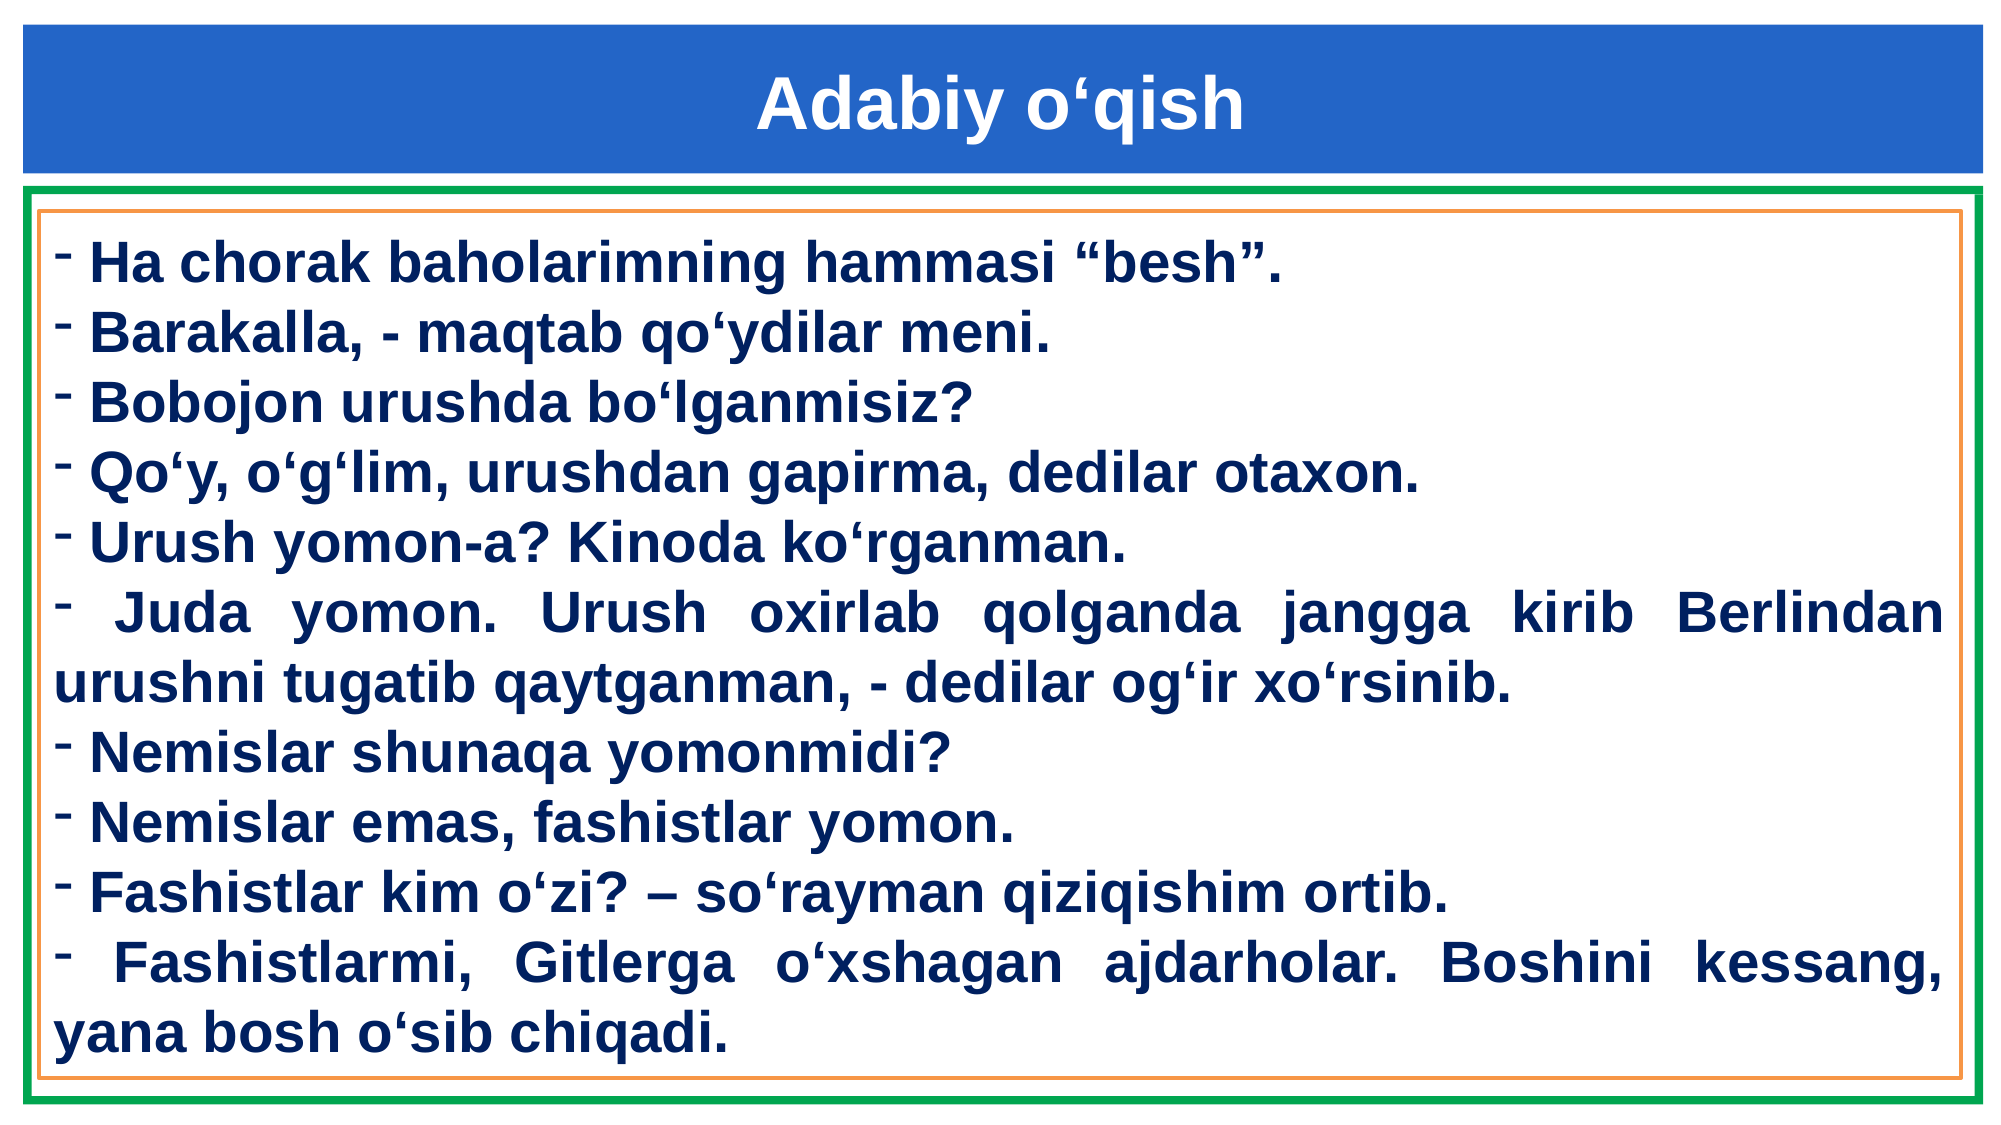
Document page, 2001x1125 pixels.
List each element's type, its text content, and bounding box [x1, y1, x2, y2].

text_box Ha chorak baholarimning hammasi “besh”. Barakalla, - maqtab qo‘ydilar meni. Bobojon urushda bo‘lganmisiz? Qo‘y, o‘g‘lim, urushdan gapirma, dedilar otaxon. Urush yomon-a? Kinoda ko‘rganman. Juda yomon. Urush oxirlab qolganda jangga kirib Berlindan urushni tugatib qaytganman, - dedilar og‘ir xo‘rsinib. Nemislar shunaqa yomonmidi? Nemislar emas, fashistlar yomon. Fashistlar kim o‘zi? – so‘rayman qiziqishim ortib. Fashistlarmi, Gitlerga o‘xshagan ajdarholar. Boshini kessang, yana bosh o‘sib chiqadi. [37, 209, 1963, 1080]
text_box Adabiy o‘qish [125, 52, 1878, 163]
